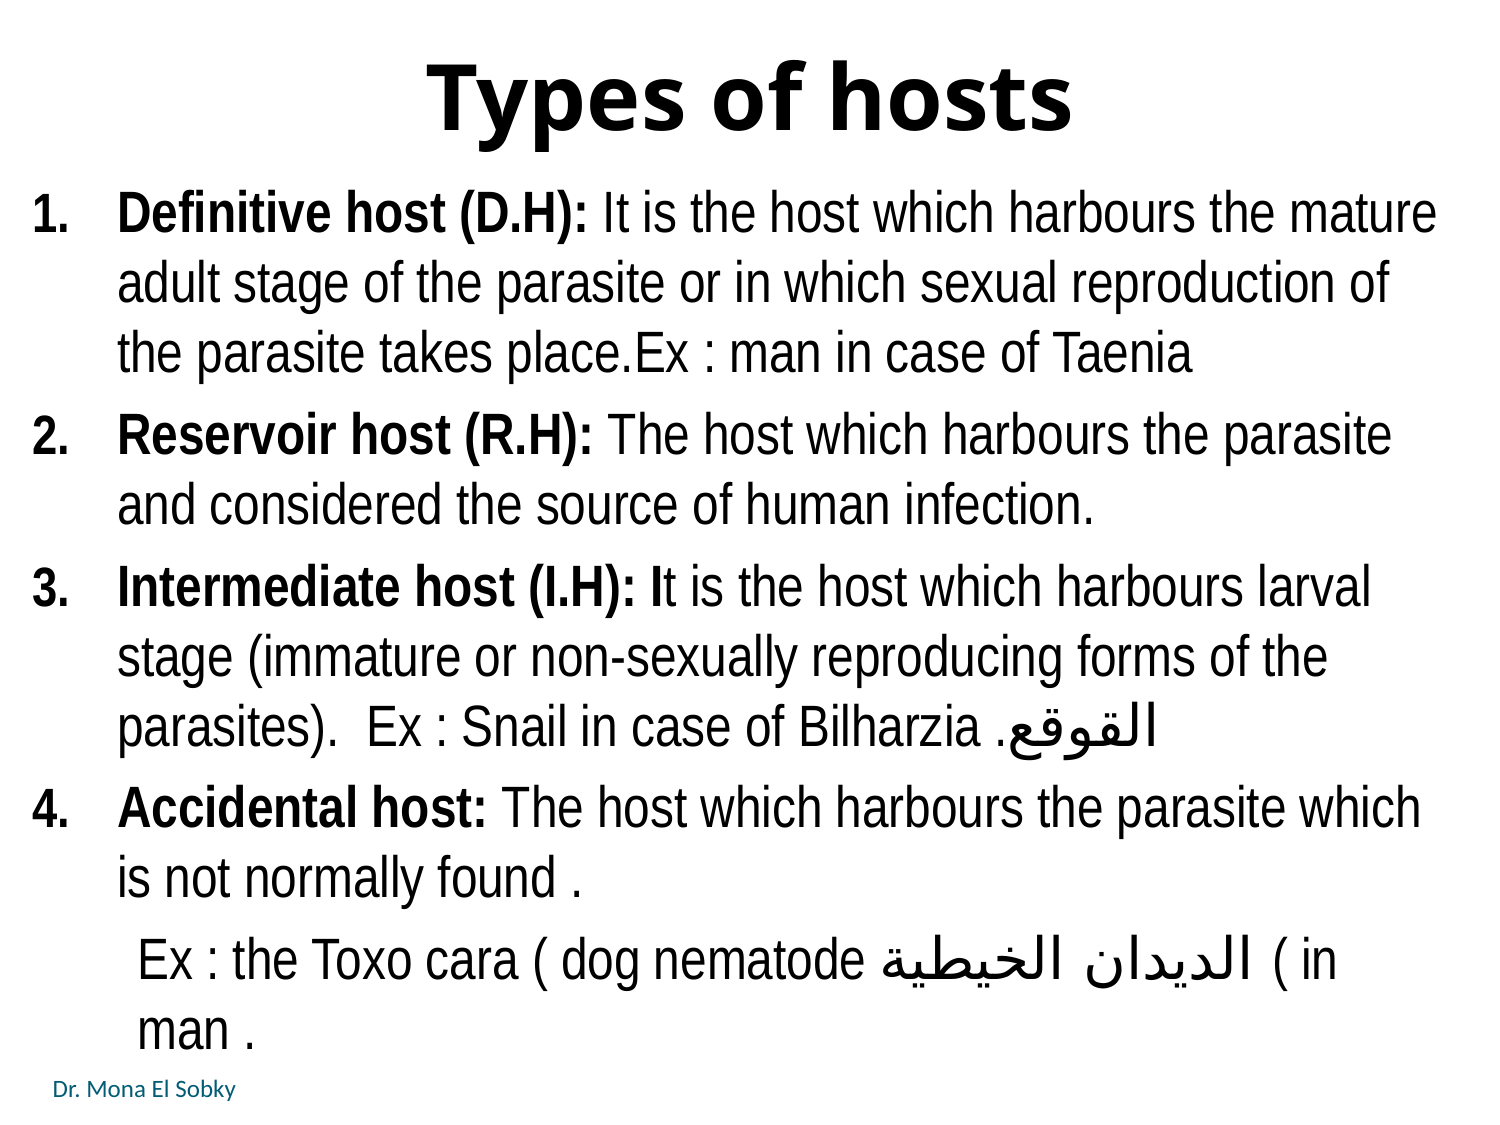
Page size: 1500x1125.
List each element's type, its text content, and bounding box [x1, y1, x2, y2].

list Definitive host (D.H): It is the host which harbours the mature adult stage of the parasite or in which sexual reproduction of the parasite takes place.Ex : man in case of Taenia Reservoir host (R.H): The host which harbours the parasite and considered the source of human infection. Intermediate host (I.H): It is the host which harbours larval stage (immature or non-sexually reproducing forms of the parasites). Ex : Snail in case of Bilharzia .القوقع Accidental host: The host which harbours the parasite which is not normally found . Ex : the Toxo cara ( dog nematode الديدان الخيطية ( in man . [17, 166, 1483, 1092]
footer Dr. Mona El Sobky [46, 1092, 597, 1103]
title Types of hosts [75, 33, 1425, 149]
